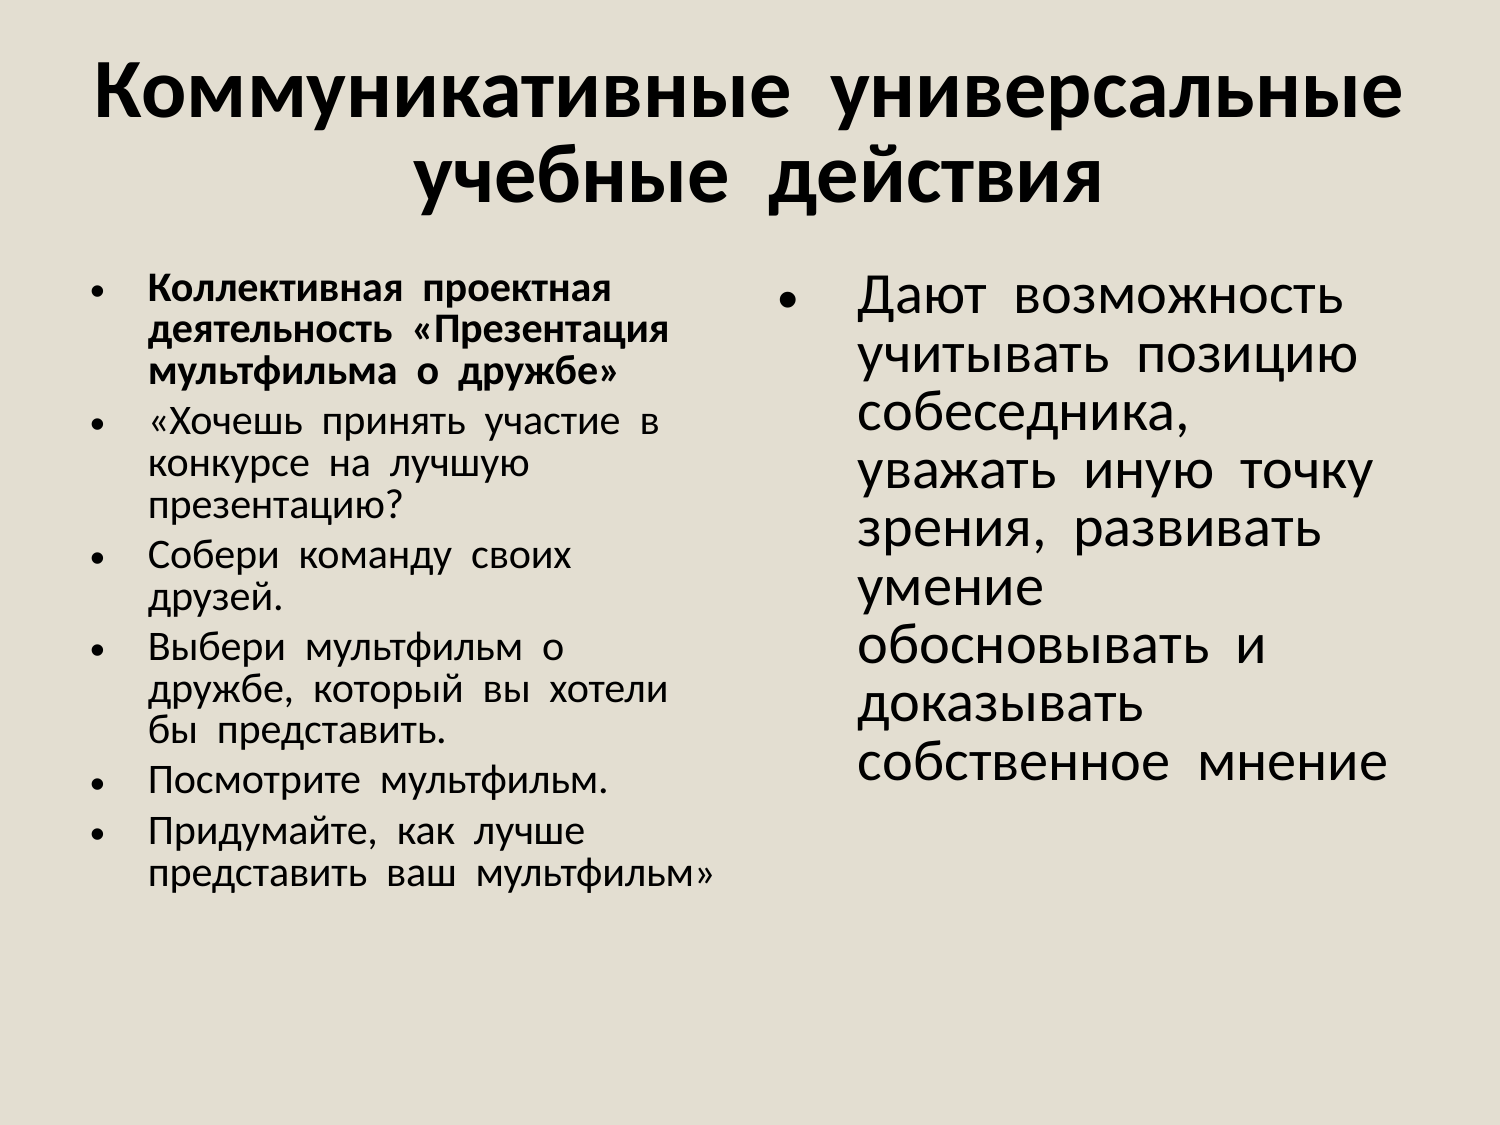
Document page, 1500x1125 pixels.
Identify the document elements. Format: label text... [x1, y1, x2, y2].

list Дают возможность учитывать позицию собеседника, уважать иную точку зрения, развивать умение обосновывать и доказывать собственное мнение [762, 262, 1425, 1005]
title Коммуникативные универсальные учебные действия [75, 45, 1425, 233]
list Коллективная проектная деятельность «Презентация мультфильма о дружбе» «Хочешь принять участие в конкурсе на лучшую презентацию? Собери команду своих друзей. Выбери мультфильм о дружбе, который вы хотели бы представить. Посмотрите мультфильм. Придумайте, как лучше представить ваш мультфильм» [75, 262, 738, 1005]
